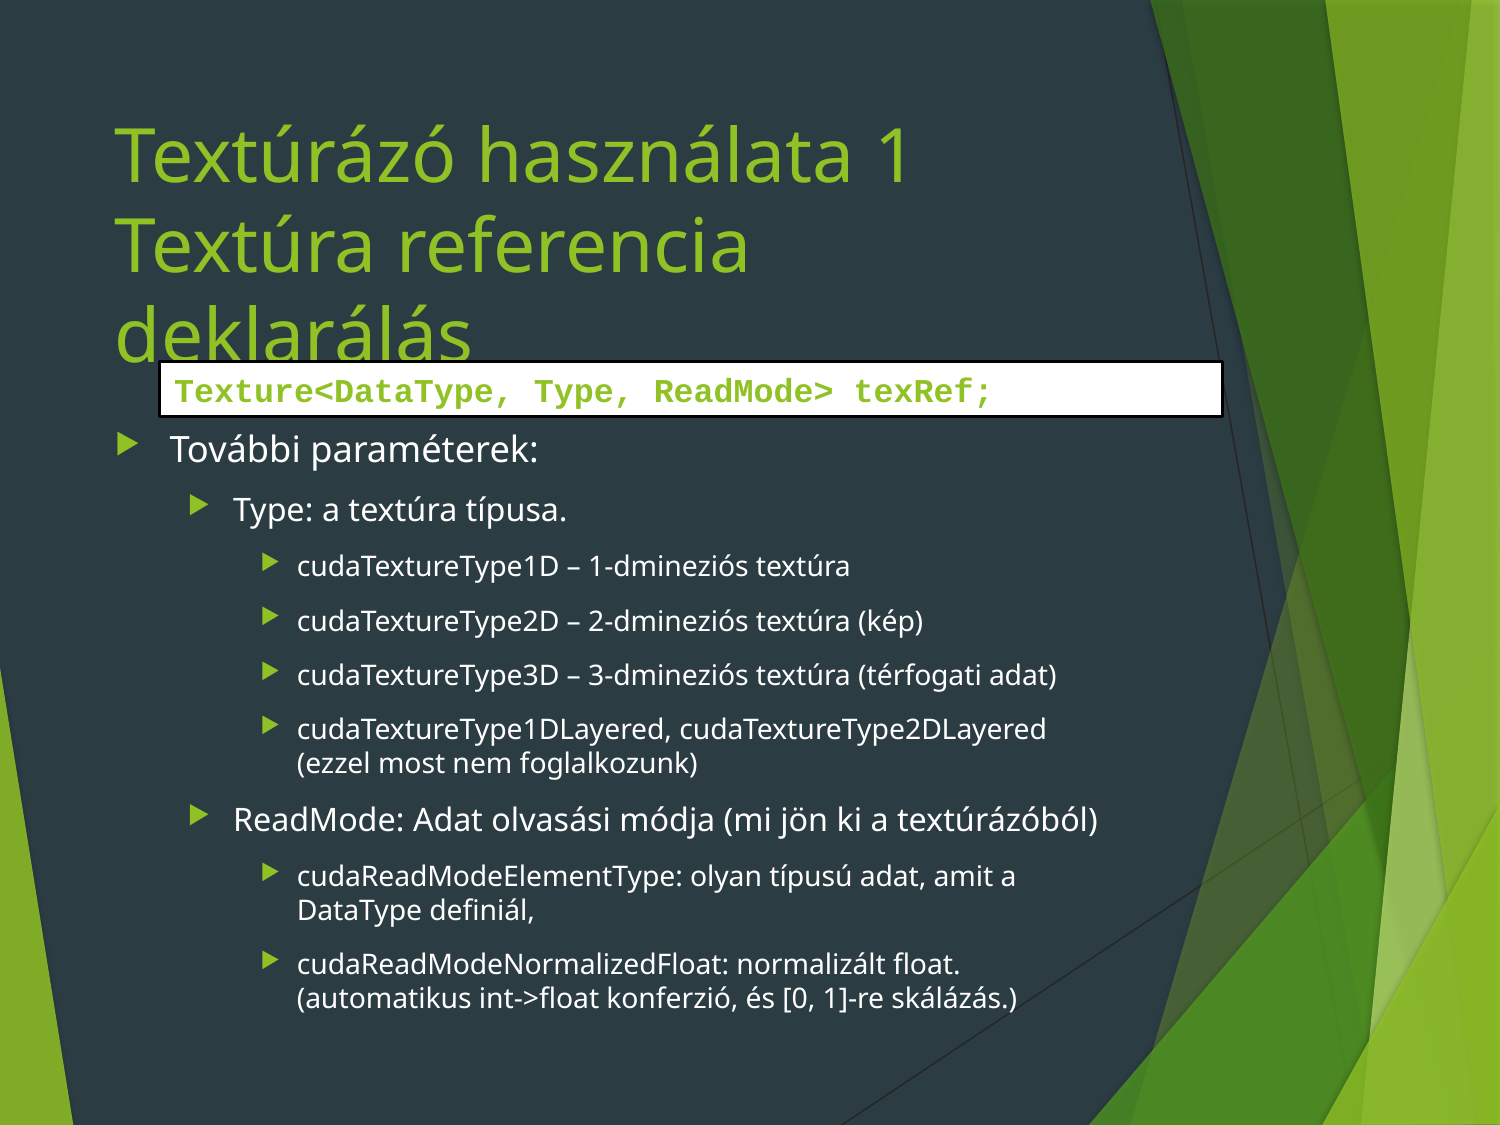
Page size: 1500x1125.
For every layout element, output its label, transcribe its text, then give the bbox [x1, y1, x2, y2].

text_box Texture<DataType, Type, ReadMode> texRef; [158, 360, 1224, 418]
list További paraméterek: Type: a textúra típusa. cudaTextureType1D – 1-dmineziós textúra cudaTextureType2D – 2-dmineziós textúra (kép) cudaTextureType3D – 3-dmineziós textúra (térfogati adat) cudaTextureType1DLayered, cudaTextureType2DLayered (ezzel most nem foglalkozunk) ReadMode: Adat olvasási módja (mi jön ki a textúrázóból) cudaReadModeElementType: olyan típusú adat, amit a DataType definiál, cudaReadModeNormalizedFloat: normalizált float. (automatikus int->float konferzió, és [0, 1]-re skálázás.) [99, 354, 1142, 1035]
title Textúrázó használata 1 Textúra referencia deklarálás [99, 99, 1142, 317]
